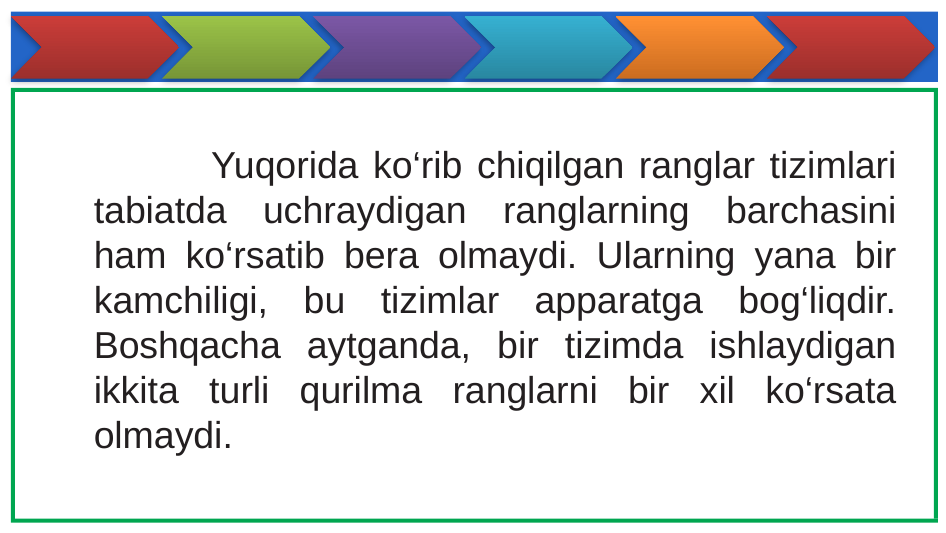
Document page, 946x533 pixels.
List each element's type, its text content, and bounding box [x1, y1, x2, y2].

list Yuqorida ko‘rib chiqilgan ranglar tizimlari tabiatda uchraydigan ranglarning barchasini ham ko‘rsatib bera olmaydi. Ularning yana bir kamchiligi, bu tizimlar apparatga bog‘liqdir. Boshqacha aytganda, bir tizimda ishlaydigan ikkita turli qurilma ranglarni bir xil ko‘rsata olmaydi. [93, 141, 897, 460]
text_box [10, 15, 936, 79]
